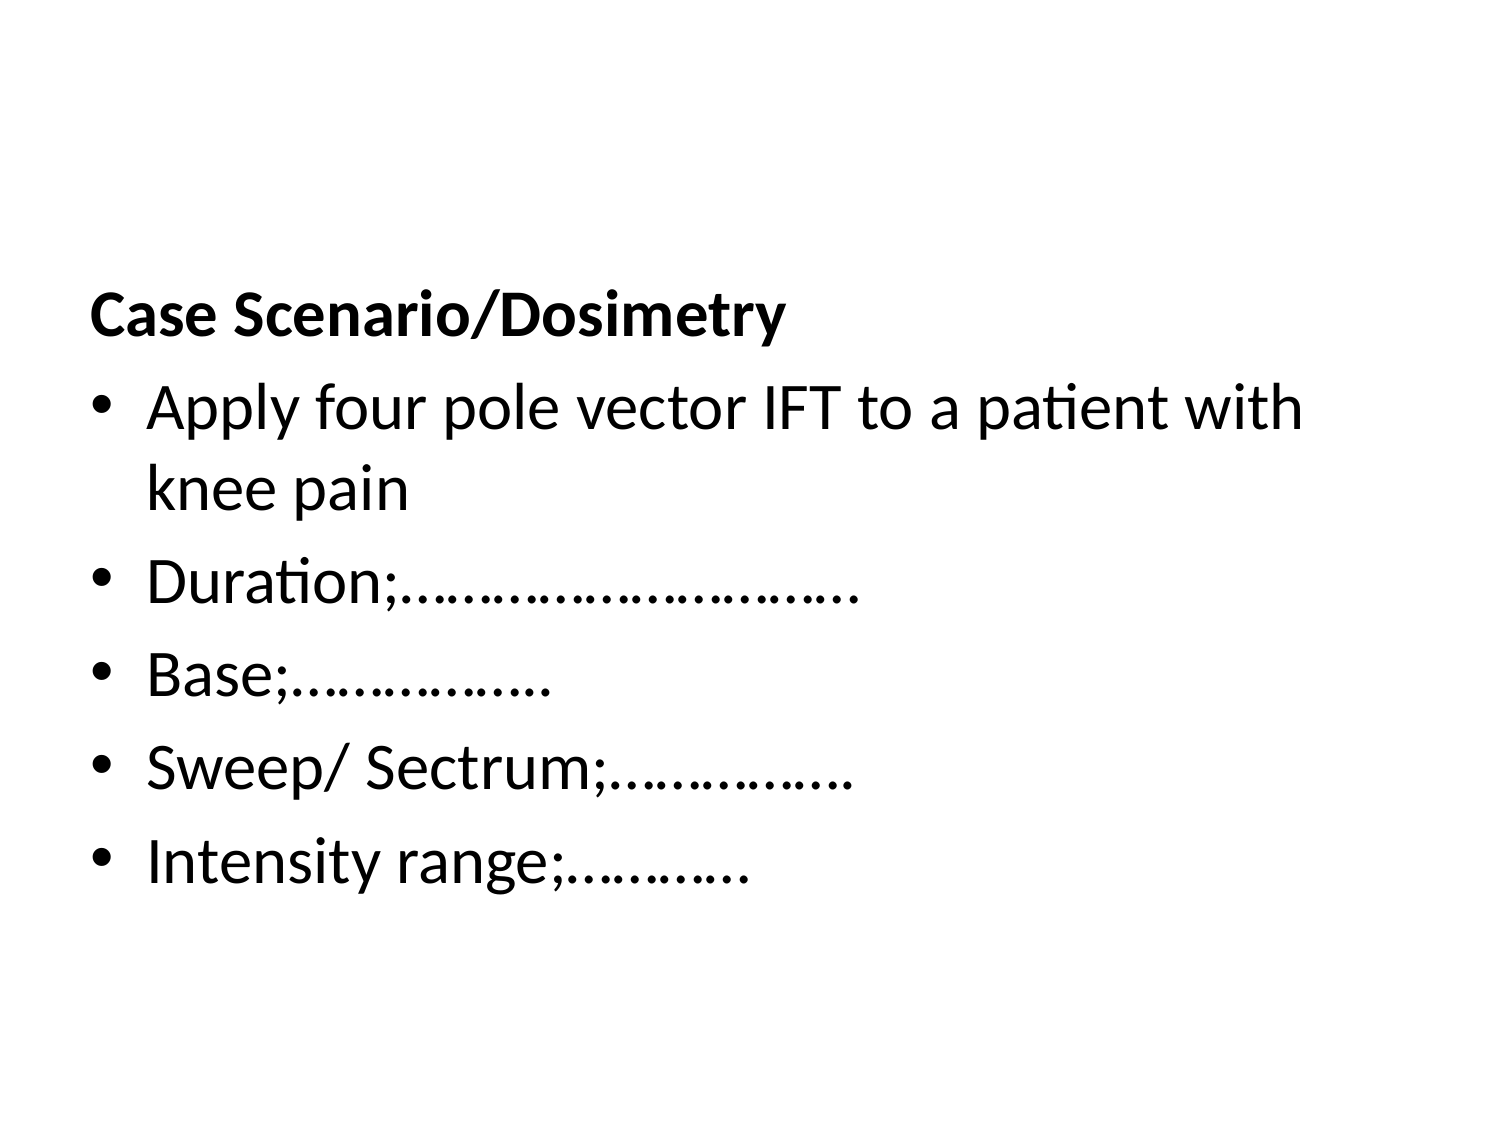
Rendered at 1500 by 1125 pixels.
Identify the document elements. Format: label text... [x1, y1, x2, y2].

list Case Scenario/Dosimetry Apply four pole vector IFT to a patient with knee pain Duration;………………………… Base;…………….. Sweep/ Sectrum;……………. Intensity range;………… [75, 262, 1425, 1005]
